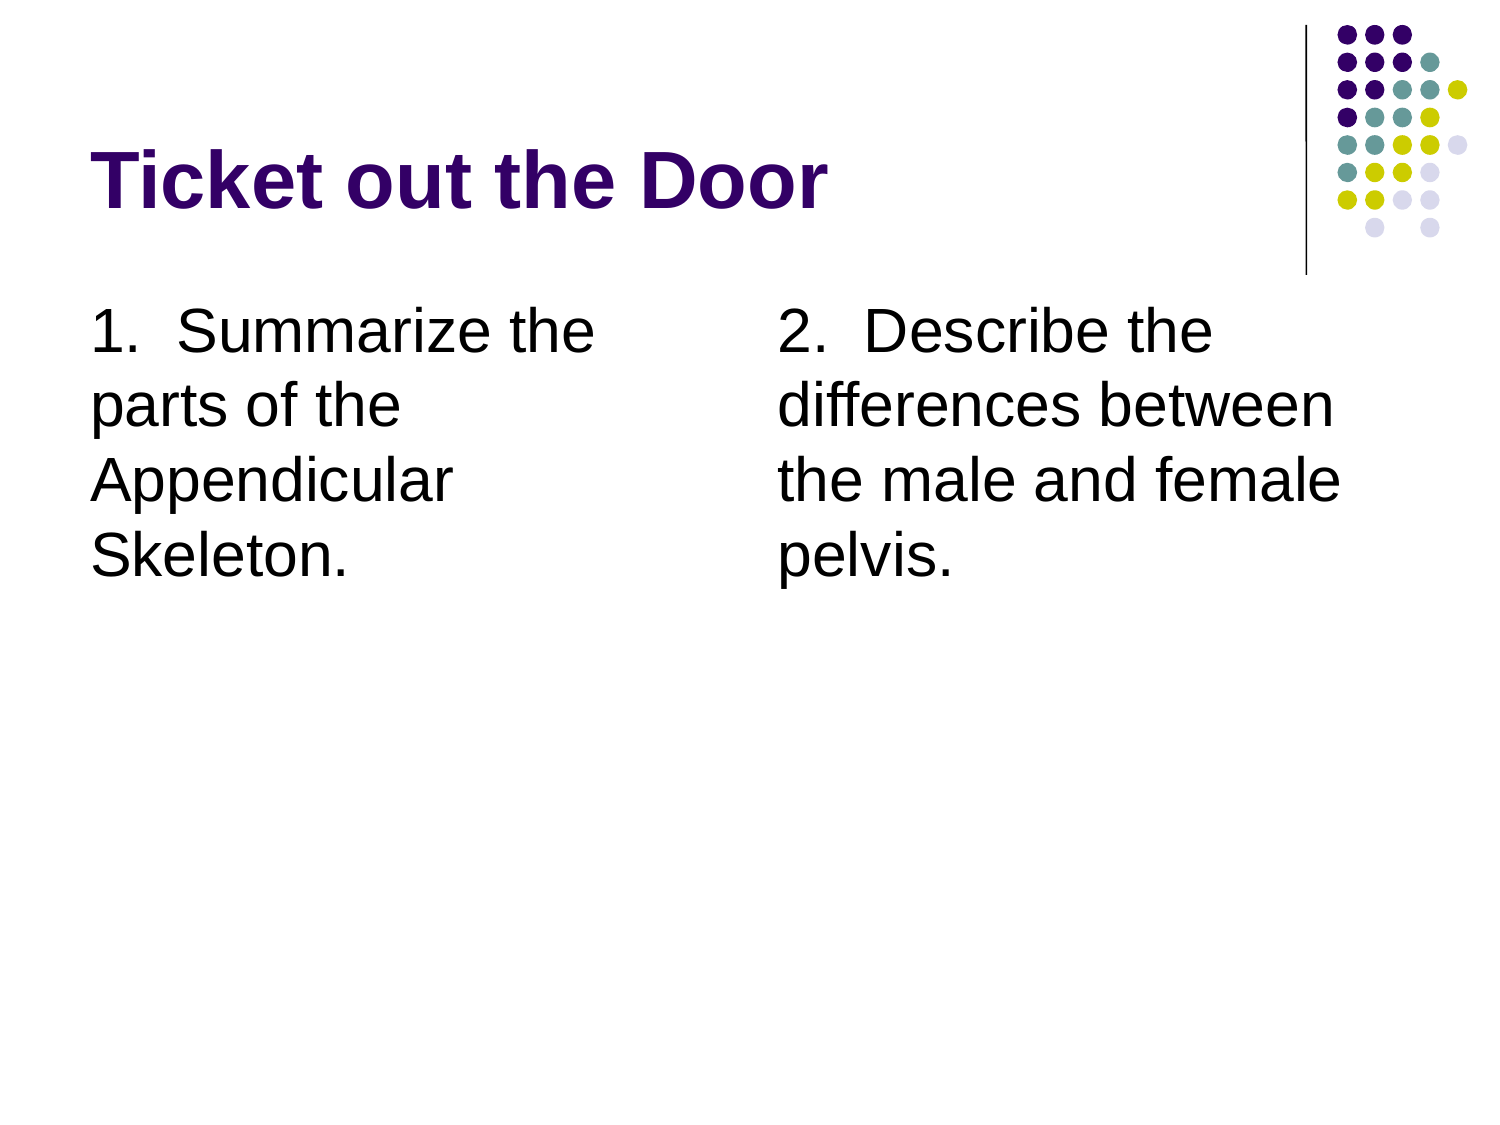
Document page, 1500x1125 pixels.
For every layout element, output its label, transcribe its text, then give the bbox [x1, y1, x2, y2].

list 2. Describe the differences between the male and female pelvis. [762, 281, 1426, 1006]
list 1. Summarize the parts of the Appendicular Skeleton. [74, 281, 738, 1006]
title Ticket out the Door [74, 19, 1313, 233]
